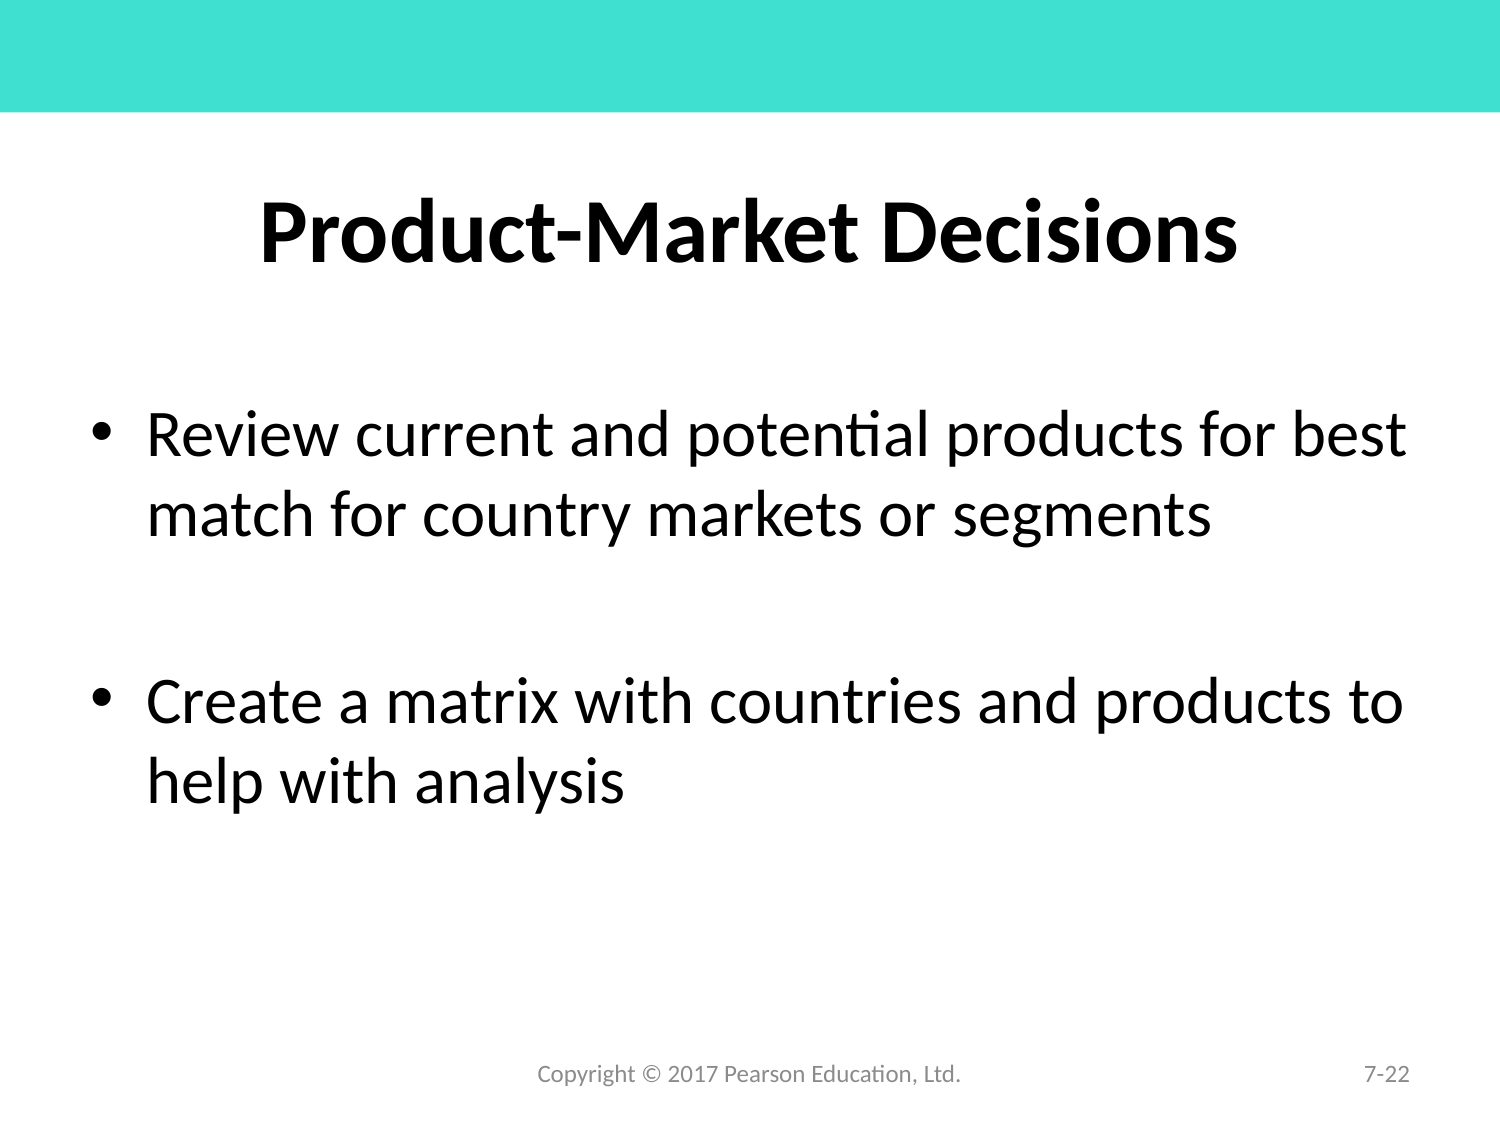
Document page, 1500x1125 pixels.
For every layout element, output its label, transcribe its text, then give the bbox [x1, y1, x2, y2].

title Product-Market Decisions [75, 132, 1425, 320]
slide_number 7-22 [1074, 1042, 1425, 1103]
list Review current and potential products for best match for country markets or segments Create a matrix with countries and products to help with analysis [75, 382, 1425, 1125]
footer Copyright © 2017 Pearson Education, Ltd. [512, 1042, 988, 1103]
